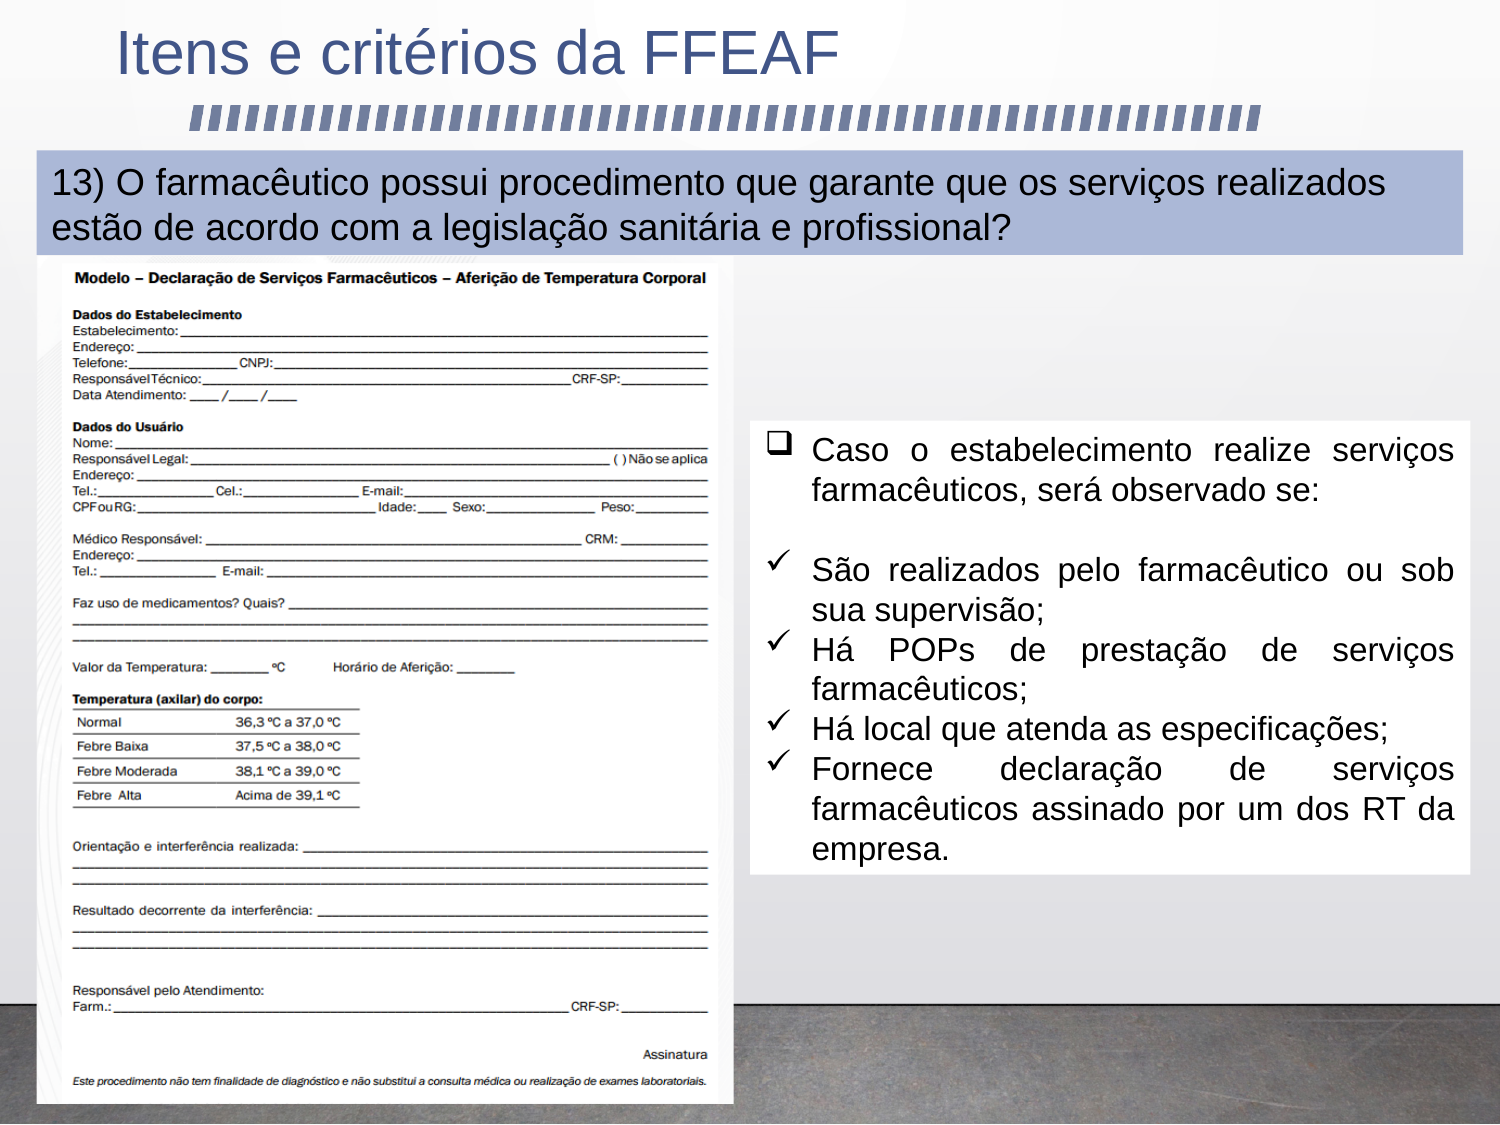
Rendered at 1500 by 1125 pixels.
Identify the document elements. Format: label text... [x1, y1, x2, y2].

text_box Caso o estabelecimento realize serviços farmacêuticos, será observado se: São realizados pelo farmacêutico ou sob sua supervisão; Há POPs de prestação de serviços farmacêuticos; Há local que atenda as especificações; Fornece declaração de serviços farmacêuticos assinado por um dos RT da empresa. [750, 420, 1471, 875]
text_box Itens e critérios da FFEAF [100, 13, 981, 144]
text_box 13) O farmacêutico possui procedimento que garante que os serviços realizados estão de acordo com a legislação sanitária e profissional? [36, 150, 1464, 255]
picture [0, 256, 1500, 1124]
